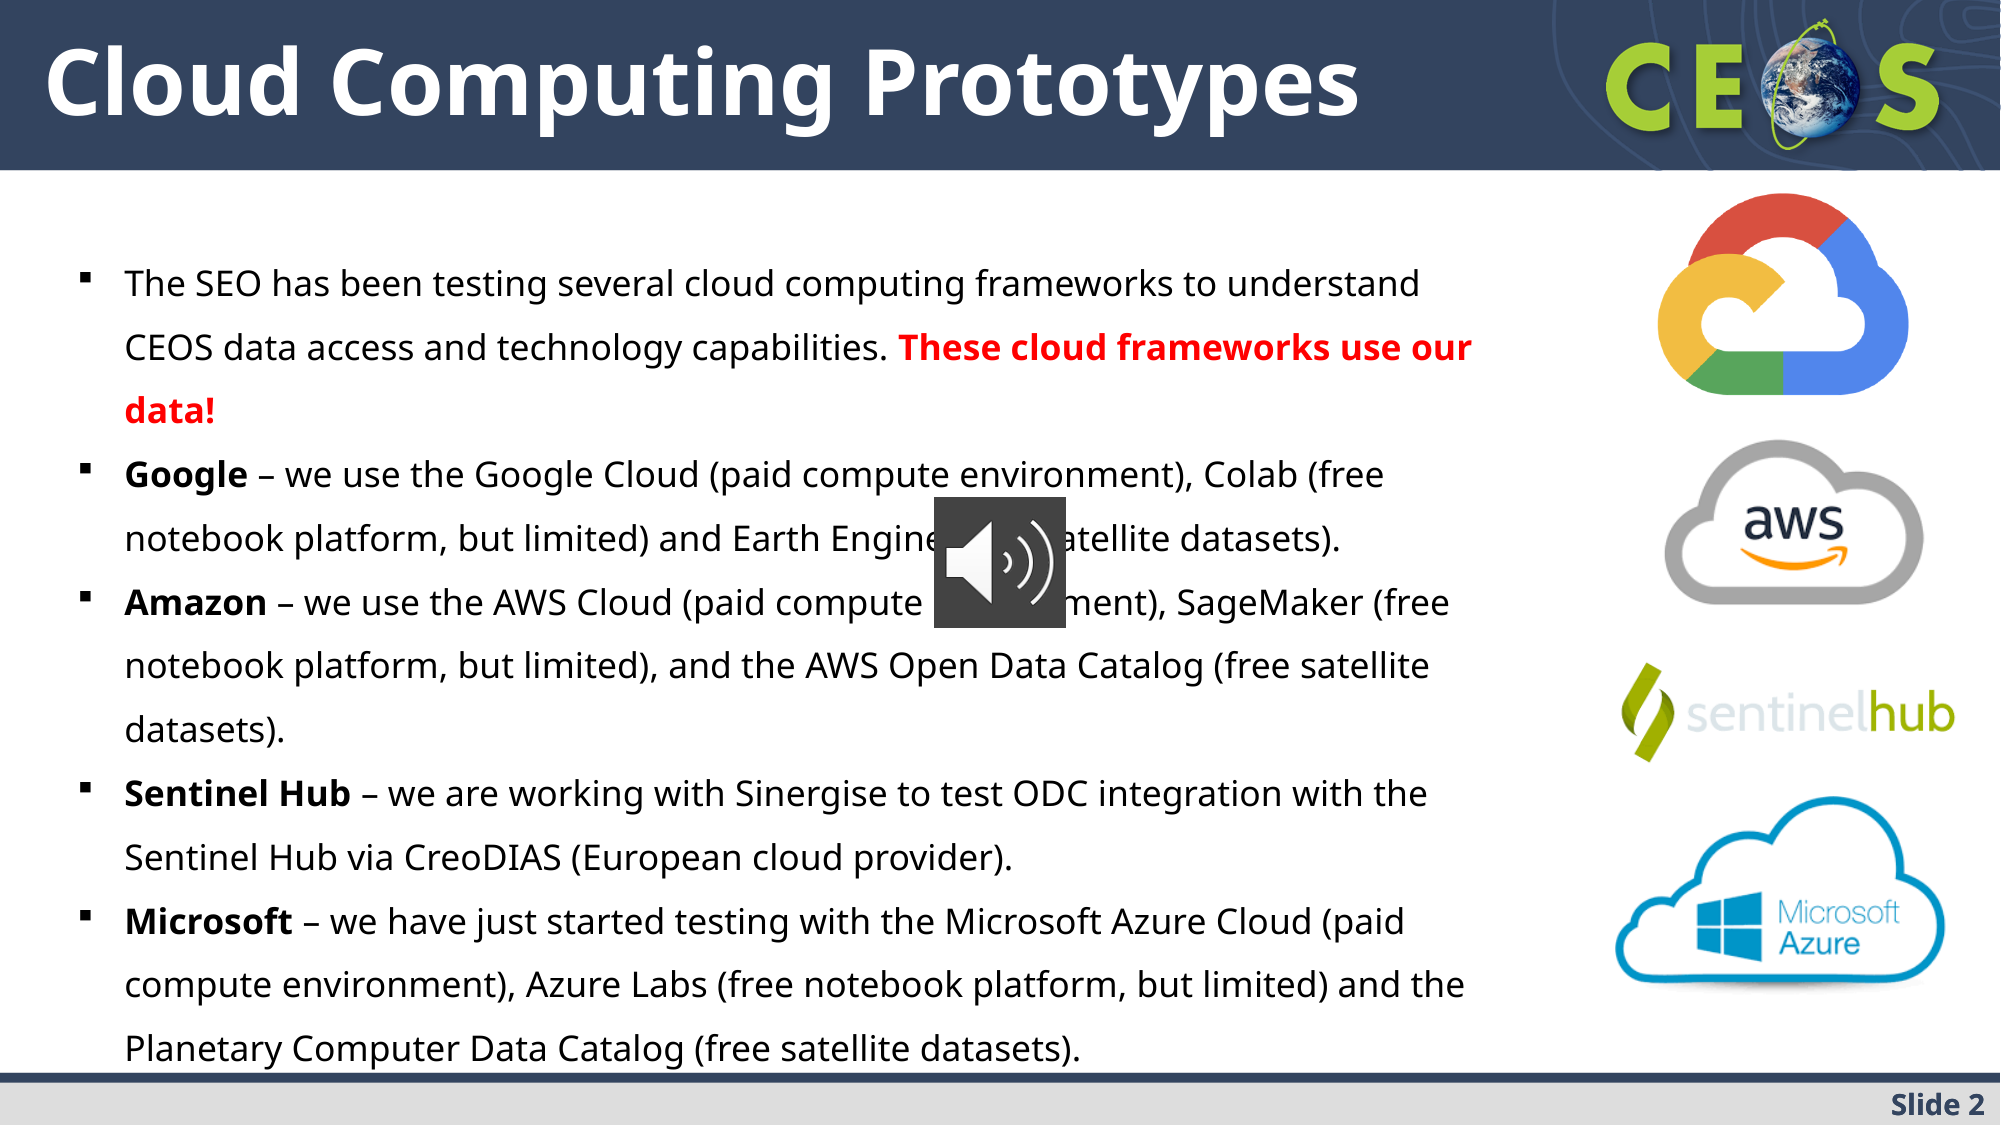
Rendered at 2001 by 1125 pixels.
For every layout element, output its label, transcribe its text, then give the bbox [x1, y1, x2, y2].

picture [1615, 796, 2000, 997]
text_box Slide 2 [1683, 1078, 2000, 1125]
picture [1606, 18, 1939, 150]
title Cloud Computing Prototypes [28, 28, 1569, 157]
text_box The SEO has been testing several cloud computing frameworks to understand CEOS data access and technology capabilities. These cloud frameworks use our data! Google – we use the Google Cloud (paid compute environment), Colab (free notebook platform, but limited) and Earth Engine (free satellite datasets). Amazon – we use the AWS Cloud (paid compute environment), SageMaker (free notebook platform, but limited), and the AWS Open Data Catalog (free satellite datasets). Sentinel Hub – we are working with Sinergise to test ODC integration with the Sentinel Hub via CreoDIAS (European cloud provider). Microsoft – we have just started testing with the Microsoft Azure Cloud (paid compute environment), Azure Labs (free notebook platform, but limited) and the Planetary Computer Data Catalog (free satellite datasets). [62, 232, 1514, 1077]
picture [1624, 805, 1937, 975]
picture [933, 495, 1067, 630]
picture [1589, 181, 1975, 783]
